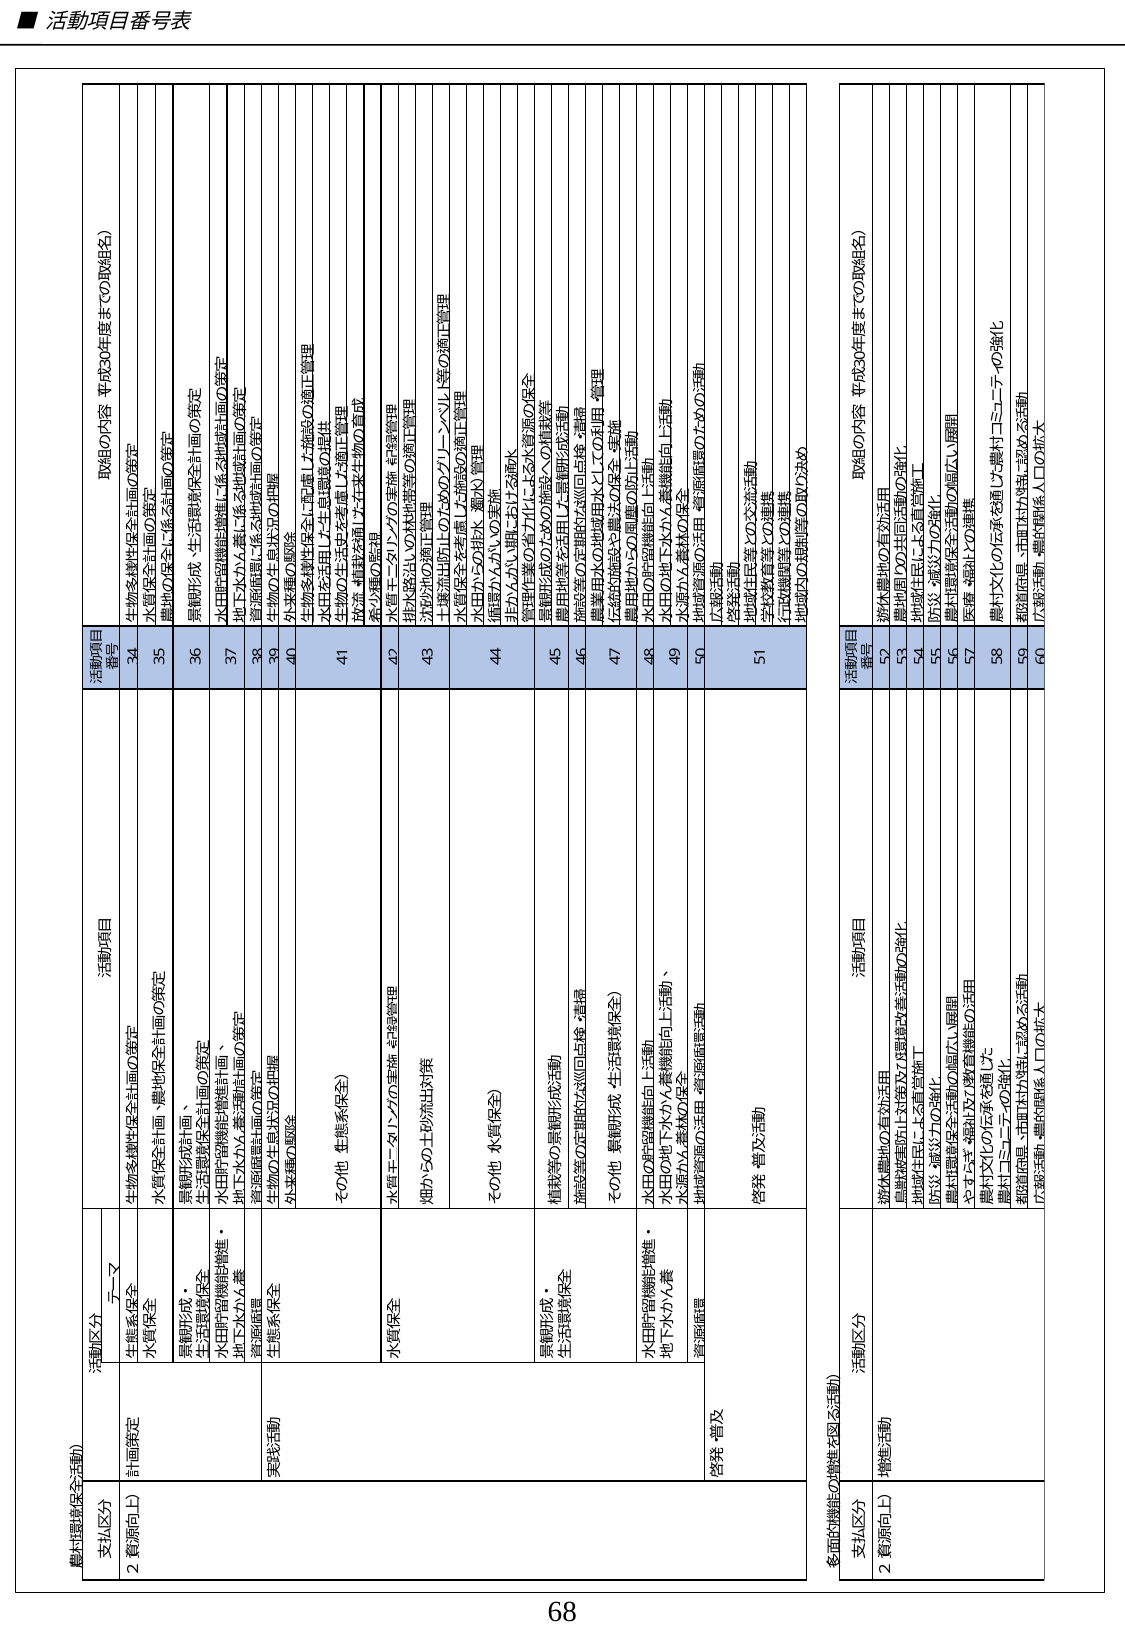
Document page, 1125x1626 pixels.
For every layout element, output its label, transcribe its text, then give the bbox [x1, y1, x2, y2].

text_box [14, 1330, 1107, 1594]
picture [0, 341, 1125, 1323]
text_box [14, 66, 1107, 341]
text_box 68 [509, 1592, 616, 1625]
text_box ■ 活動項目番号表 [0, 0, 1125, 40]
